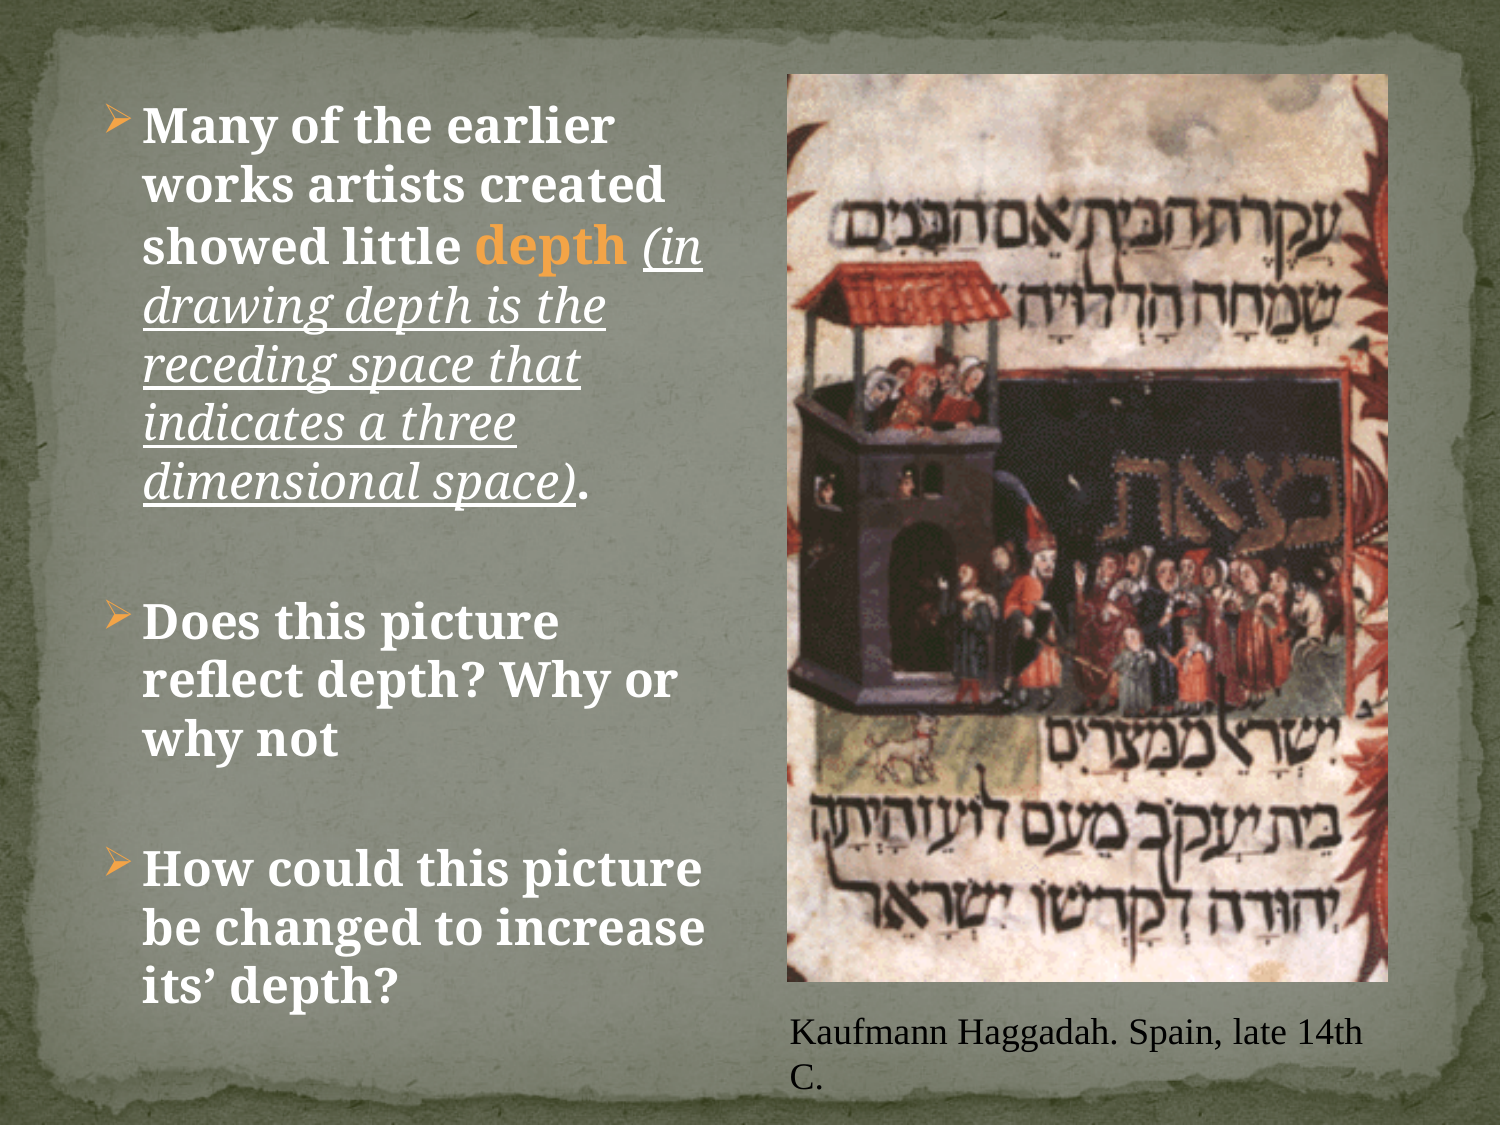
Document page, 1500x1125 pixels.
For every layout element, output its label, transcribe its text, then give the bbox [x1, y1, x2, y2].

text_box Kaufmann Haggadah. Spain, late 14th C. [774, 999, 1422, 1105]
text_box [789, 76, 1386, 981]
list Many of the earlier works artists created showed little depth (in drawing depth is the receding space that indicates a three dimensional space). Does this picture reflect depth? Why or why not How could this picture be changed to increase its’ depth? [87, 87, 738, 1038]
